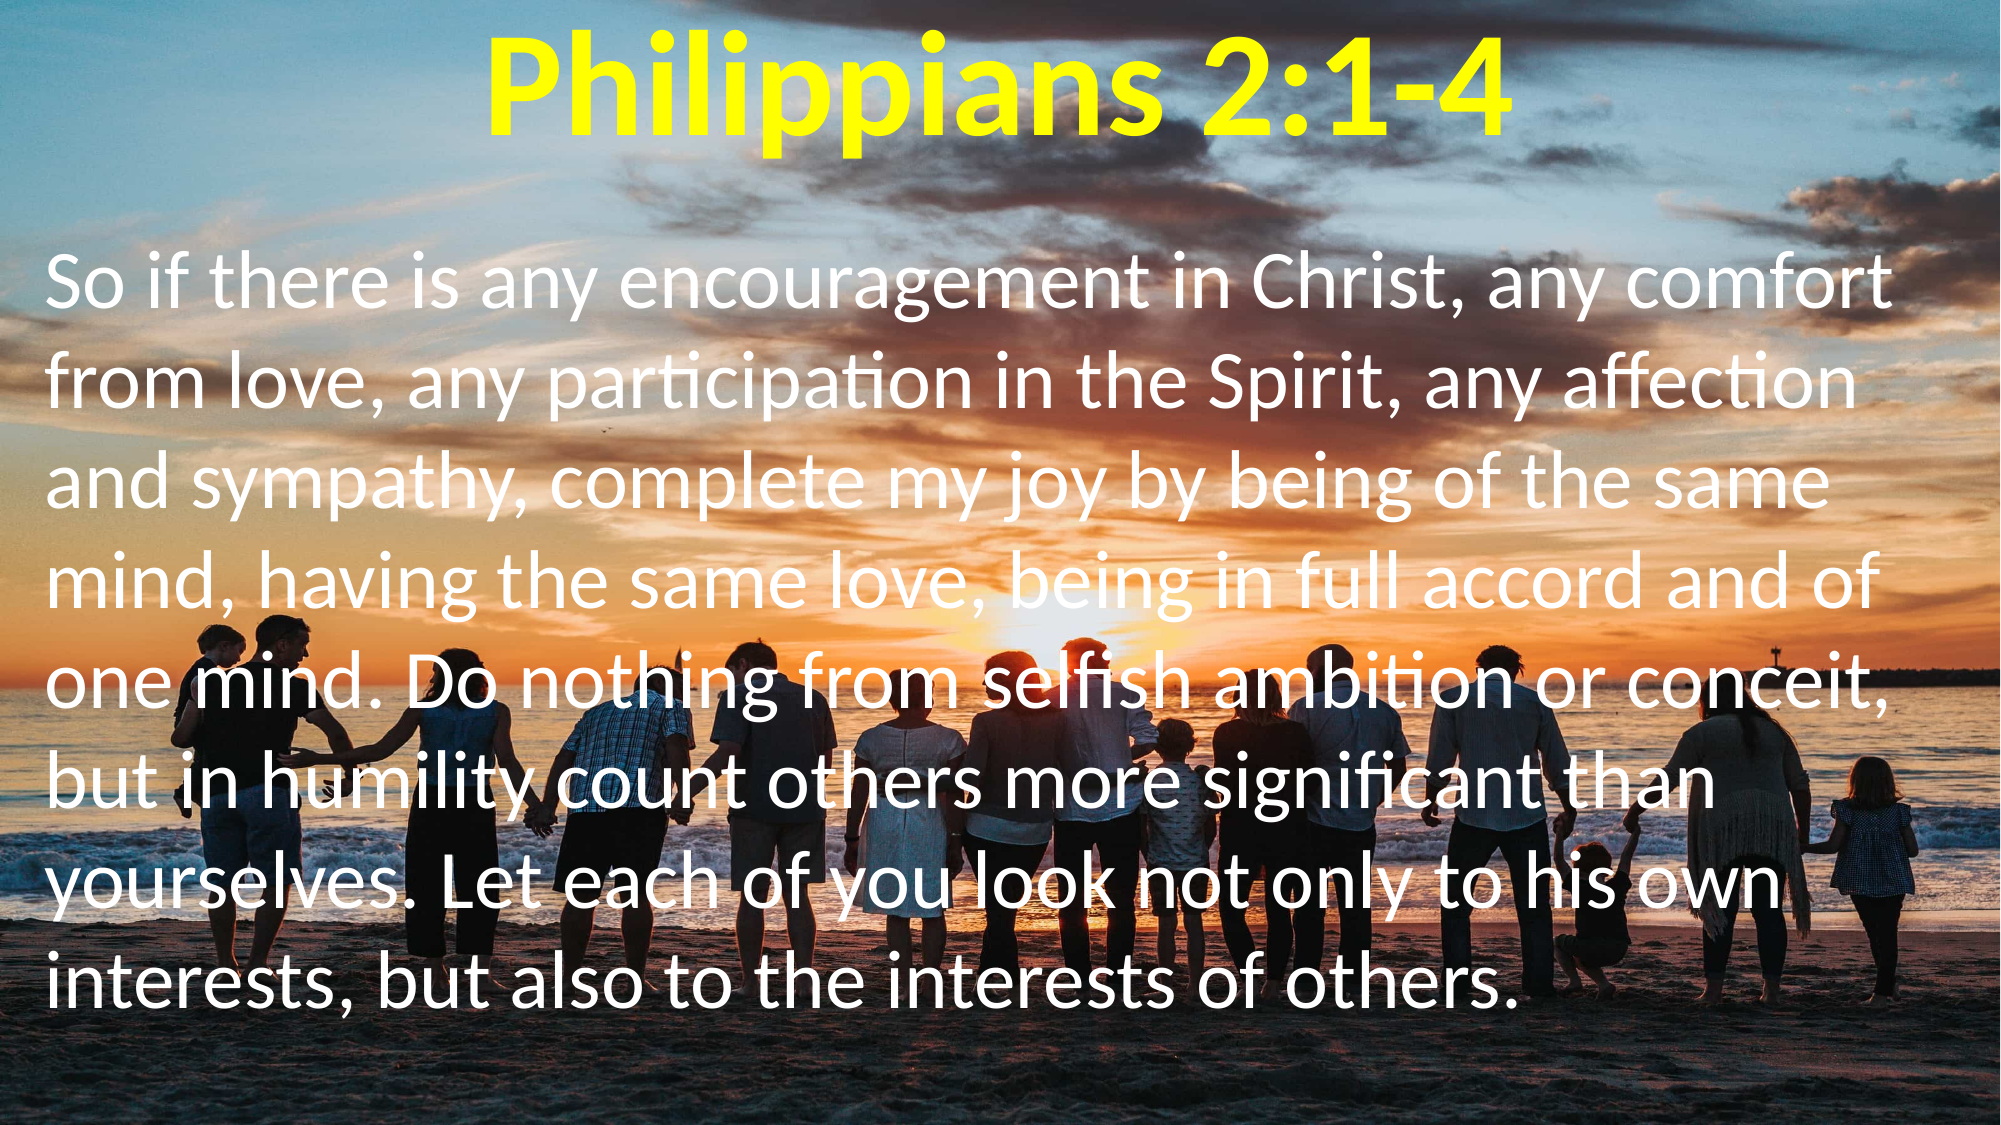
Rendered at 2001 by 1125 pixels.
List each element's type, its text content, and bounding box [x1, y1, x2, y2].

picture [0, 0, 2001, 1125]
title Philippians 2:1-4 [99, 0, 1900, 177]
list So if there is any encouragement in Christ, any comfort from love, any participation in the Spirit, any affection and sympathy, complete my joy by being of the same mind, having the same love, being in full accord and of one mind. Do nothing from selfish ambition or conceit, but in humility count others more significant than yourselves. Let each of you look not only to his own interests, but also to the interests of others. [29, 218, 1972, 961]
